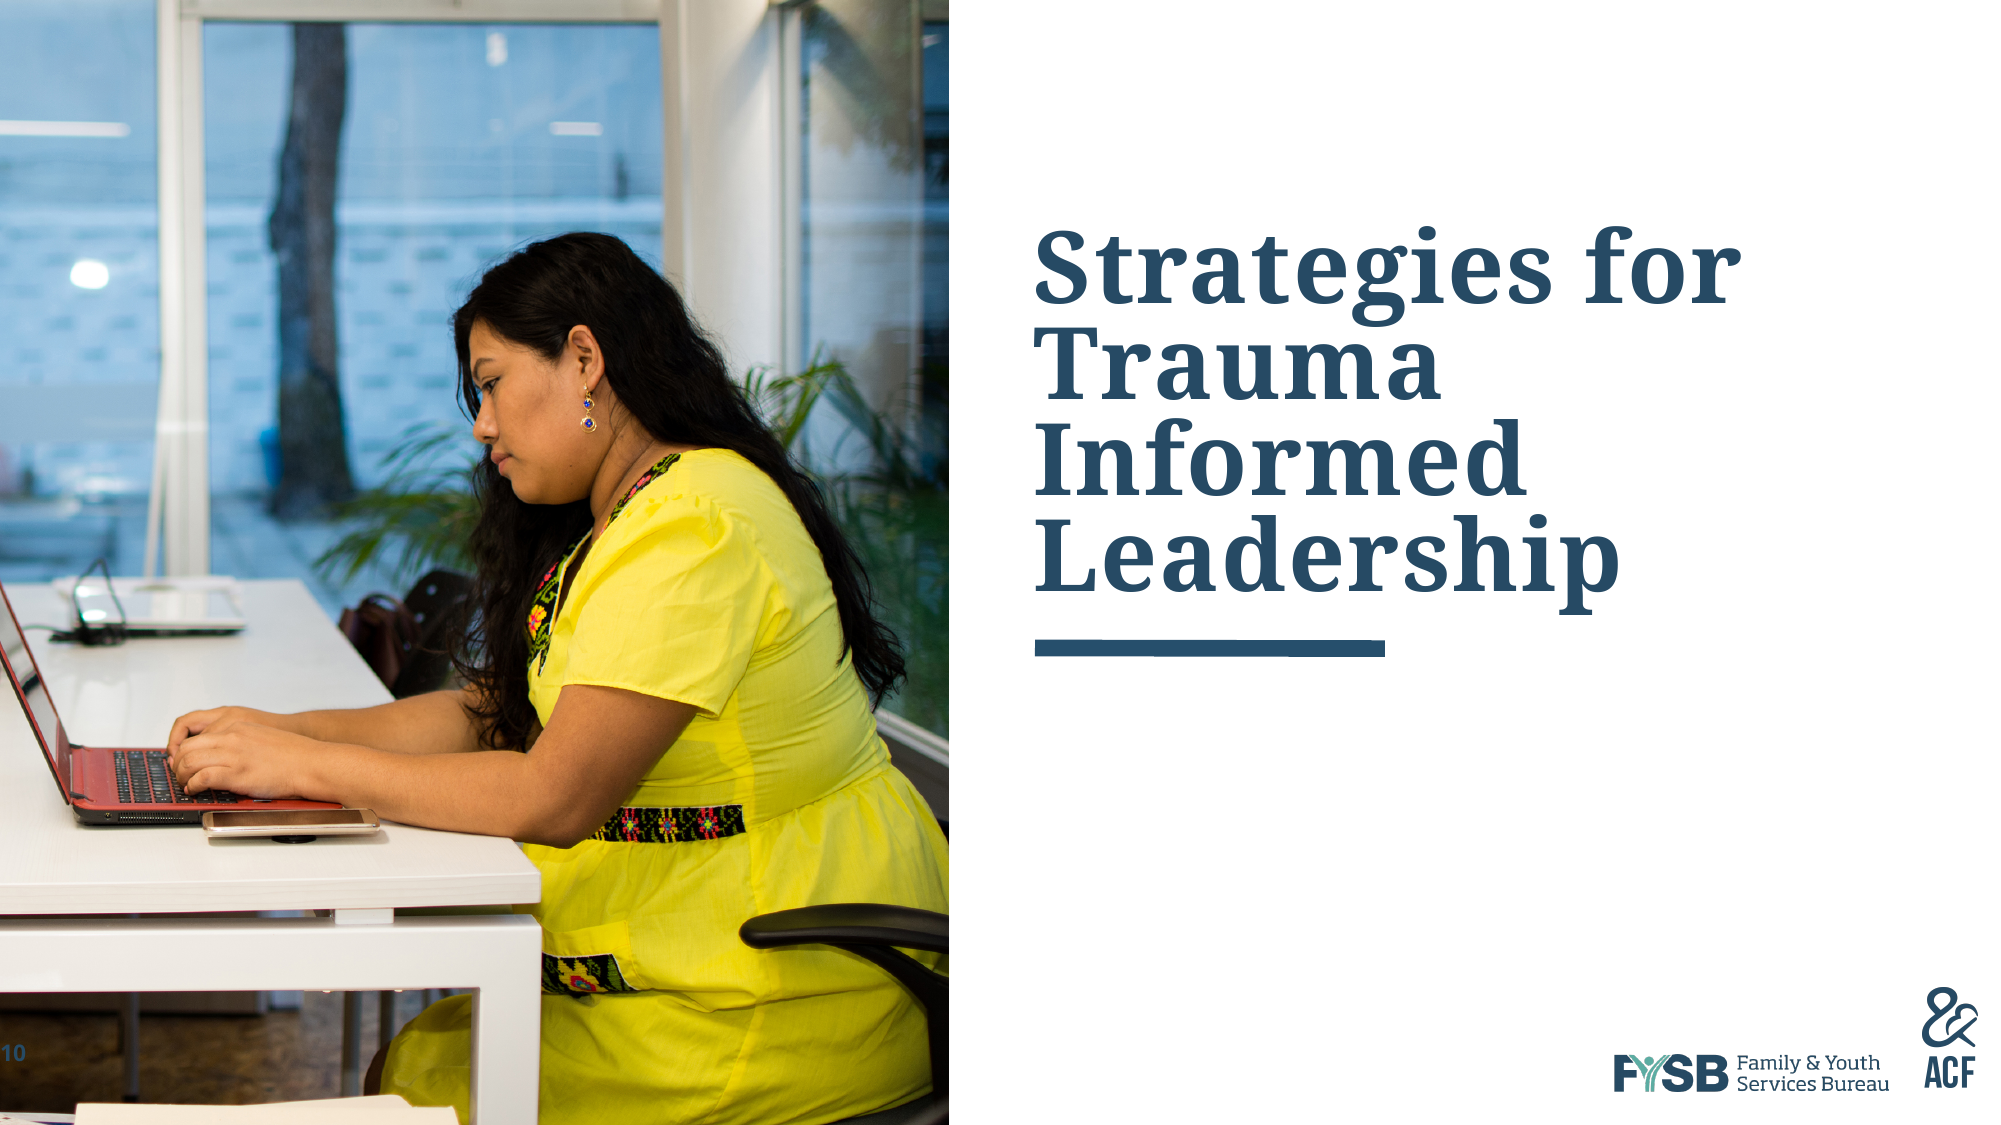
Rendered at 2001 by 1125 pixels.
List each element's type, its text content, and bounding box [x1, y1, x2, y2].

picture [0, 0, 950, 1125]
title Strategies for Trauma Informed Leadership [1033, 70, 1934, 611]
picture [1922, 987, 1978, 1088]
picture [1612, 1054, 1891, 1092]
